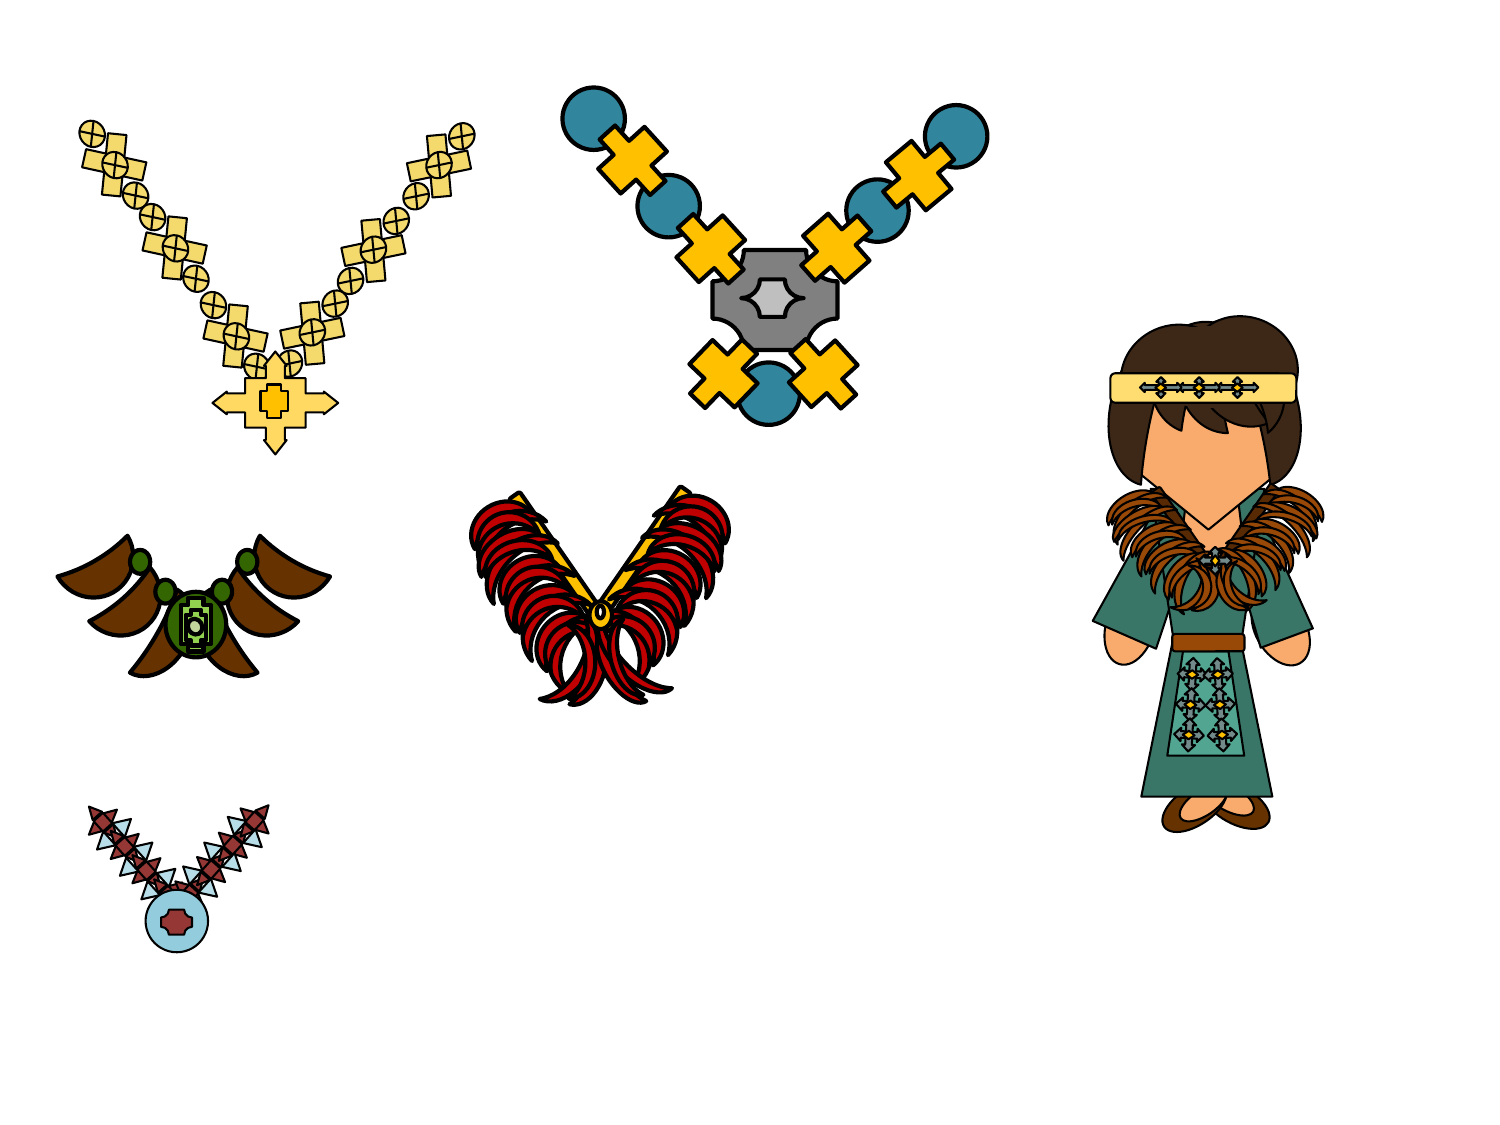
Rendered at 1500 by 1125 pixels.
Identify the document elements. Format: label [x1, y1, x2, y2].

text_box [62, 549, 326, 688]
text_box [133, 93, 417, 455]
text_box [562, 87, 988, 426]
text_box [112, 787, 246, 953]
text_box [462, 474, 738, 713]
text_box [1099, 312, 1331, 826]
